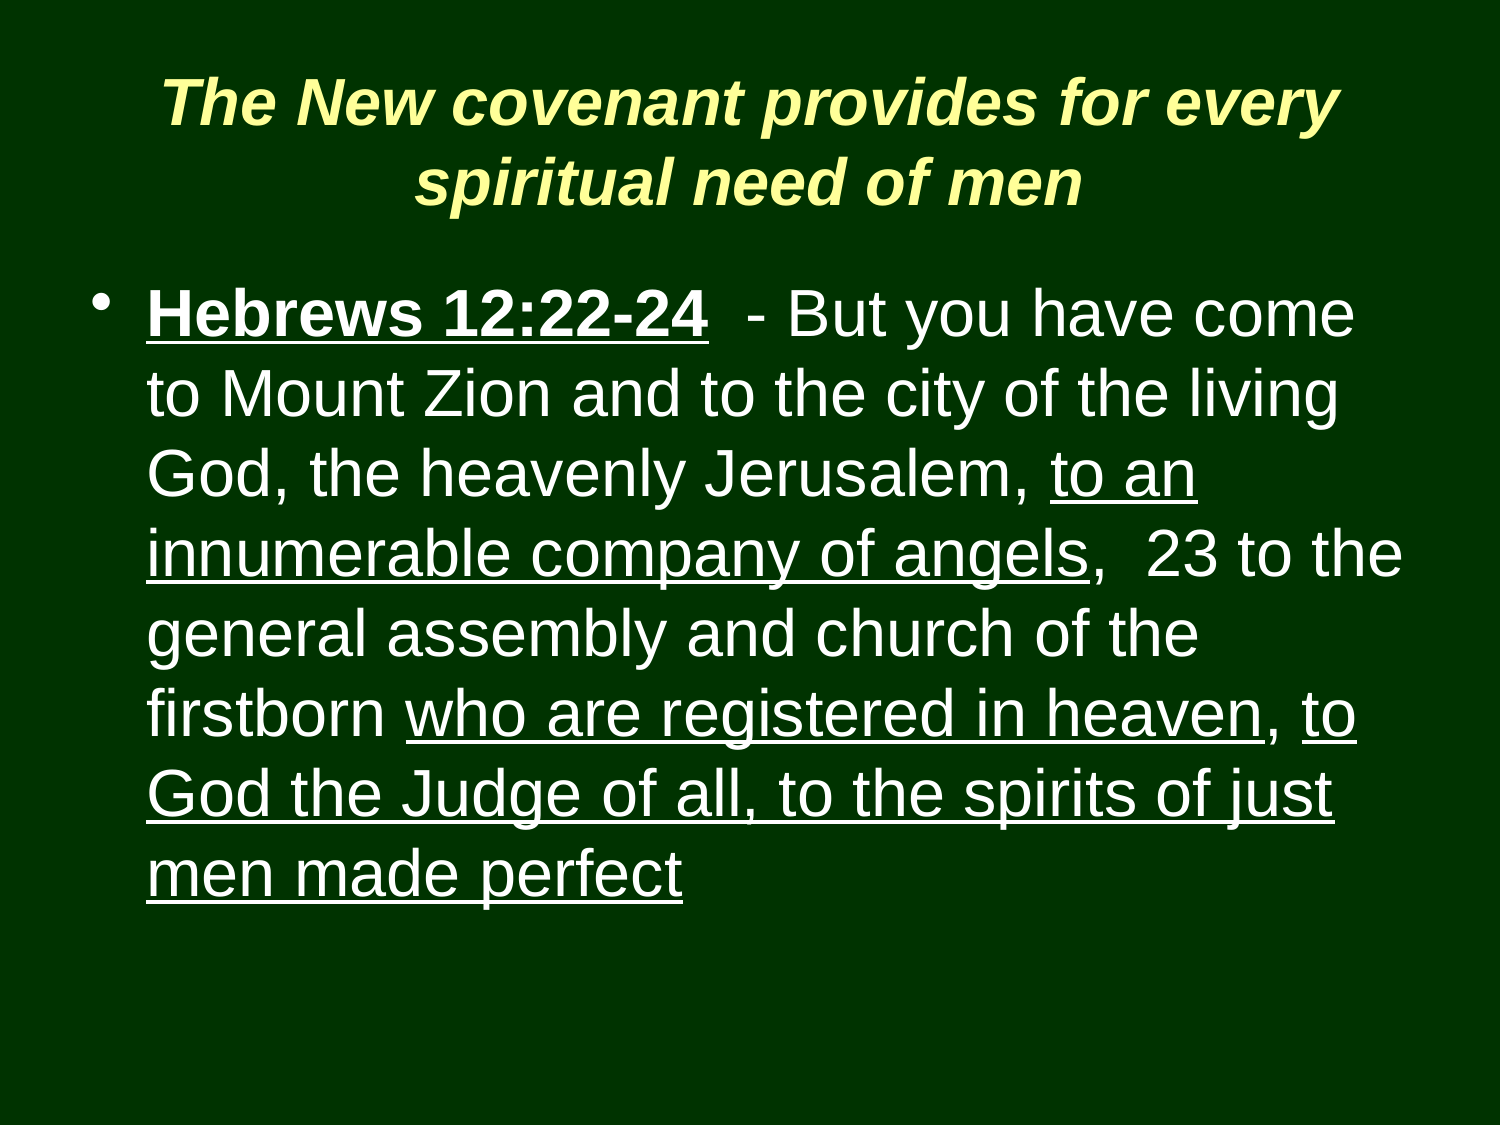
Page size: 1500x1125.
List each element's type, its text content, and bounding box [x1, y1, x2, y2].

title The New covenant provides for every spiritual need of men [75, 45, 1425, 233]
list Hebrews 12:22-24 - But you have come to Mount Zion and to the city of the living God, the heavenly Jerusalem, to an innumerable company of angels, 23 to the general assembly and church of the firstborn who are registered in heaven, to God the Judge of all, to the spirits of just men made perfect [75, 262, 1425, 1005]
